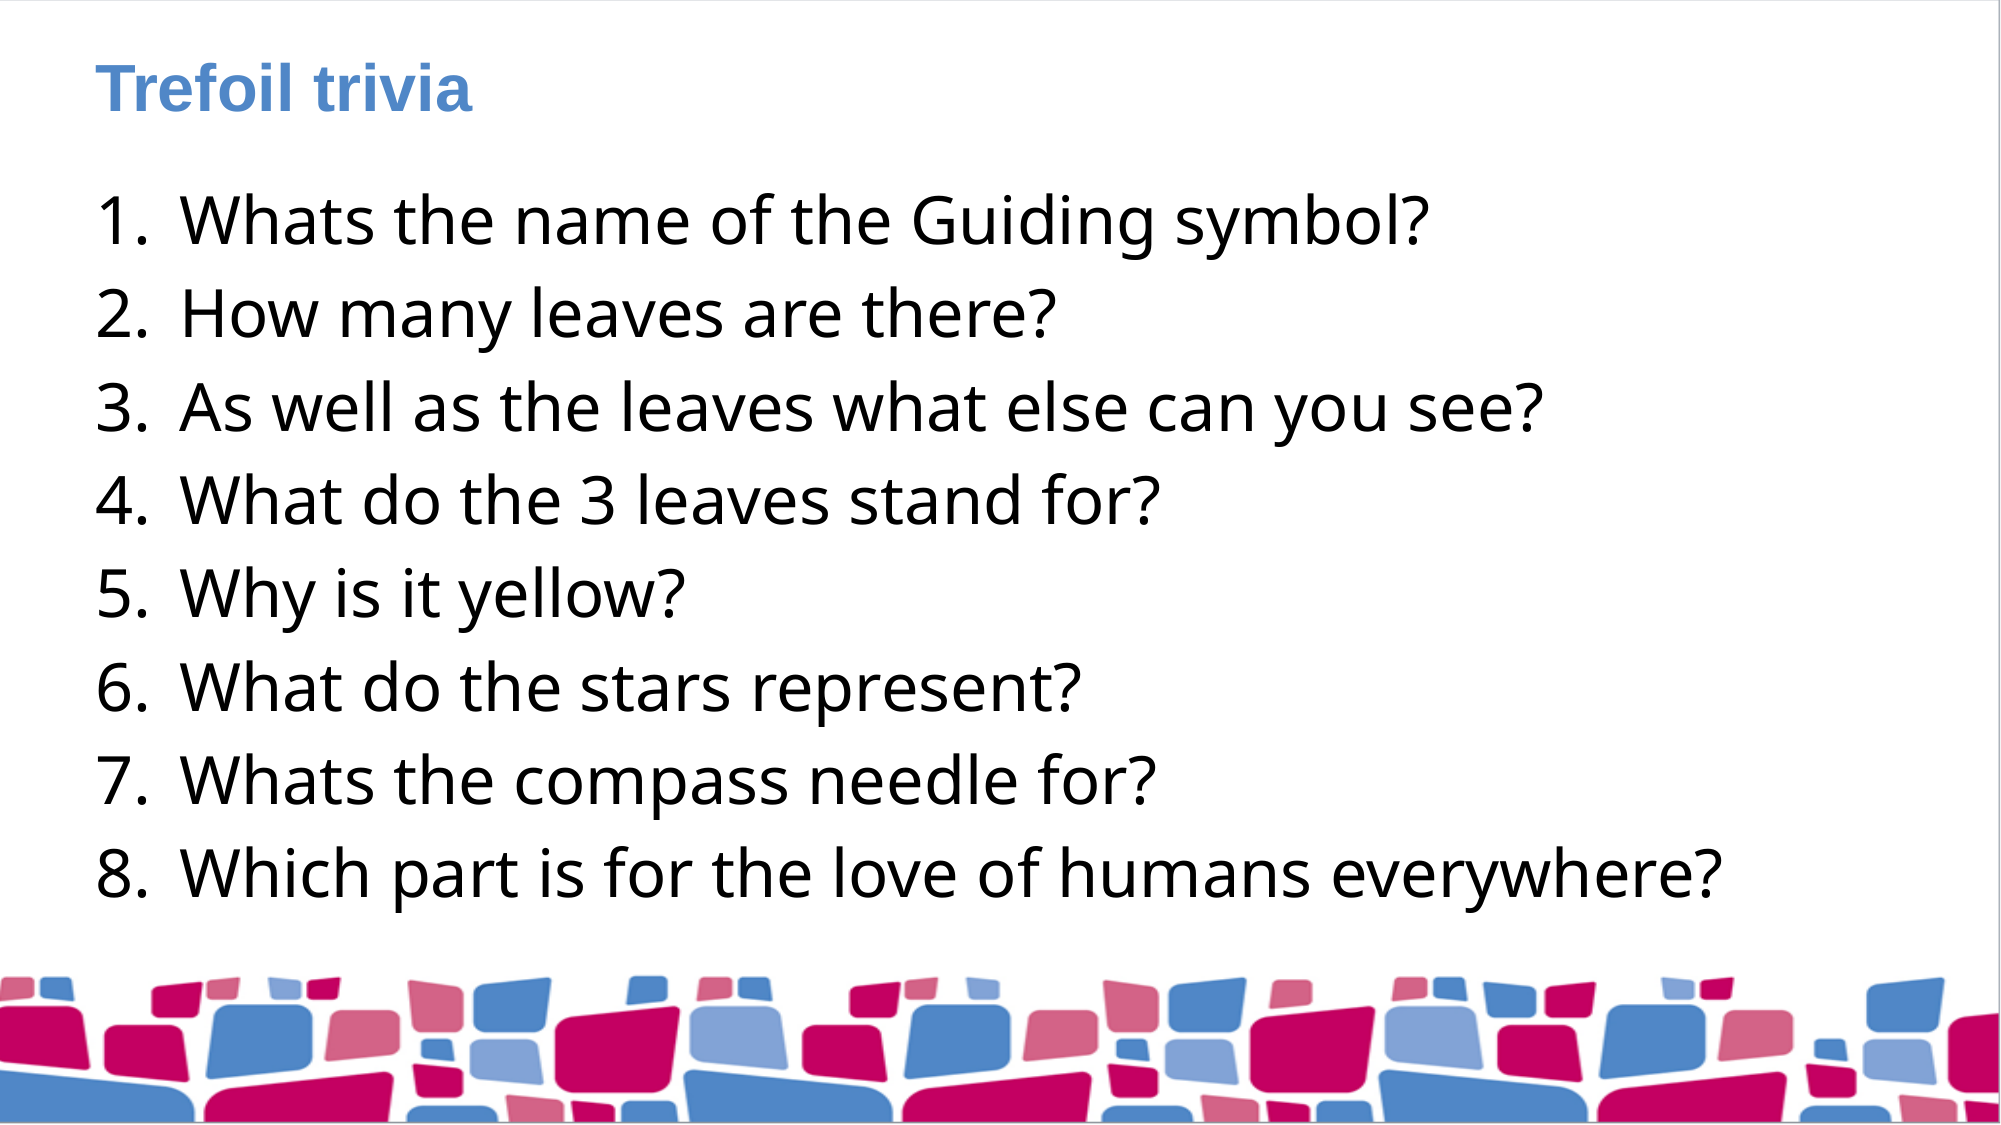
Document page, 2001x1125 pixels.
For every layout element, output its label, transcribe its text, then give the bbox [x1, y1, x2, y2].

picture [0, 0, 2001, 1125]
title Trefoil trivia [94, 45, 1930, 136]
list Whats the name of the Guiding symbol? How many leaves are there? As well as the leaves what else can you see? What do the 3 leaves stand for? Why is it yellow? What do the stars represent? Whats the compass needle for? Which part is for the love of humans everywhere? [94, 177, 1930, 925]
